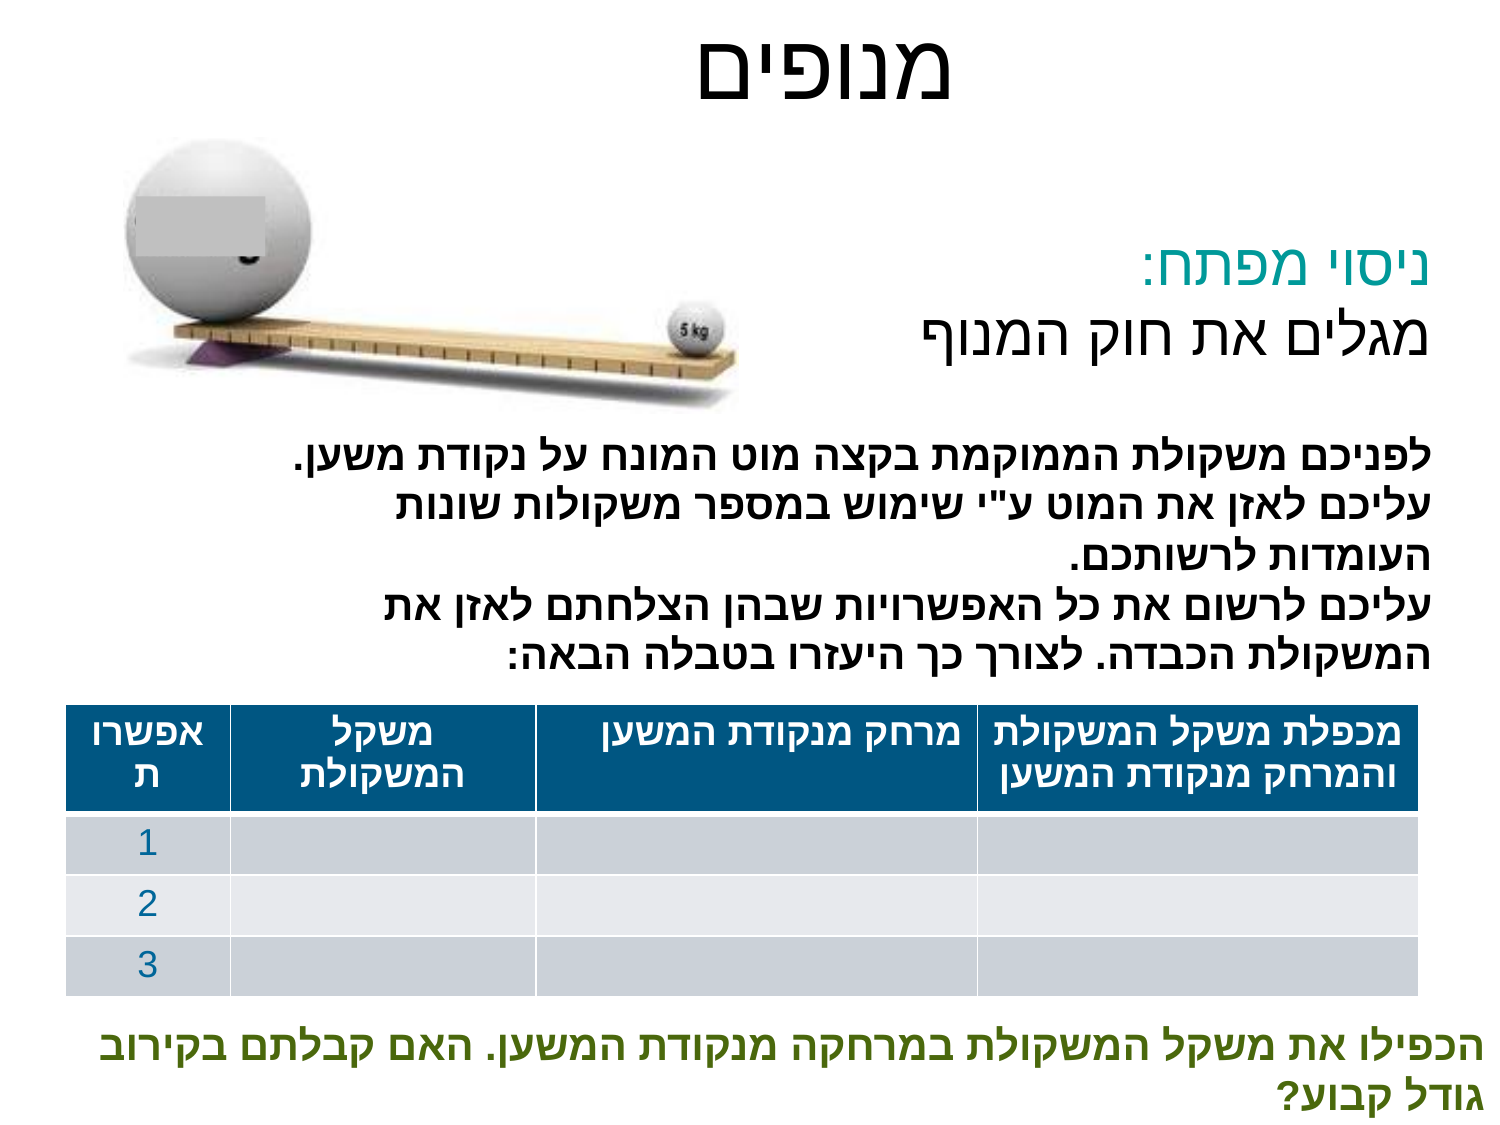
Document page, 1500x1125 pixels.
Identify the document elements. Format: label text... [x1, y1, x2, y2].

title מנופים [150, 0, 1500, 126]
table_header מכפלת משקל המשקולת והמרחק מנקודת המשען [978, 705, 1418, 811]
table_header אפשרות [66, 705, 230, 811]
table_header משקל המשקולת [231, 705, 535, 811]
table_cell [537, 876, 977, 935]
table_header מרחק מנקודת המשען [537, 705, 977, 811]
table_cell [537, 817, 977, 874]
table_cell [231, 876, 535, 935]
table_cell [537, 937, 977, 996]
text_box הכפילו את משקל המשקולת במרחקה מנקודת המשען. האם קבלתם בקירוב גודל קבוע? [0, 1011, 1500, 1125]
table_cell [978, 817, 1418, 874]
table_cell 2 [66, 876, 230, 935]
table_cell [978, 876, 1418, 935]
picture [123, 136, 739, 415]
table_cell [978, 937, 1418, 996]
table_cell 1 [66, 817, 230, 874]
table_cell [231, 817, 535, 874]
table_cell 3 [66, 937, 230, 996]
table_cell [231, 937, 535, 996]
text_box ניסוי מפתח: מגלים את חוק המנוף [903, 219, 1447, 375]
text_box לפניכם משקולת הממוקמת בקצה מוט המונח על נקודת משען. עליכם לאזן את המוט ע"י שימוש במספר משקולות שונות העומדות לרשותכם. עליכם לרשום את כל האפשרויות שבהן הצלחתם לאזן את המשקולת הכבדה. לצורך כך היעזרו בטבלה הבאה: [265, 420, 1448, 686]
